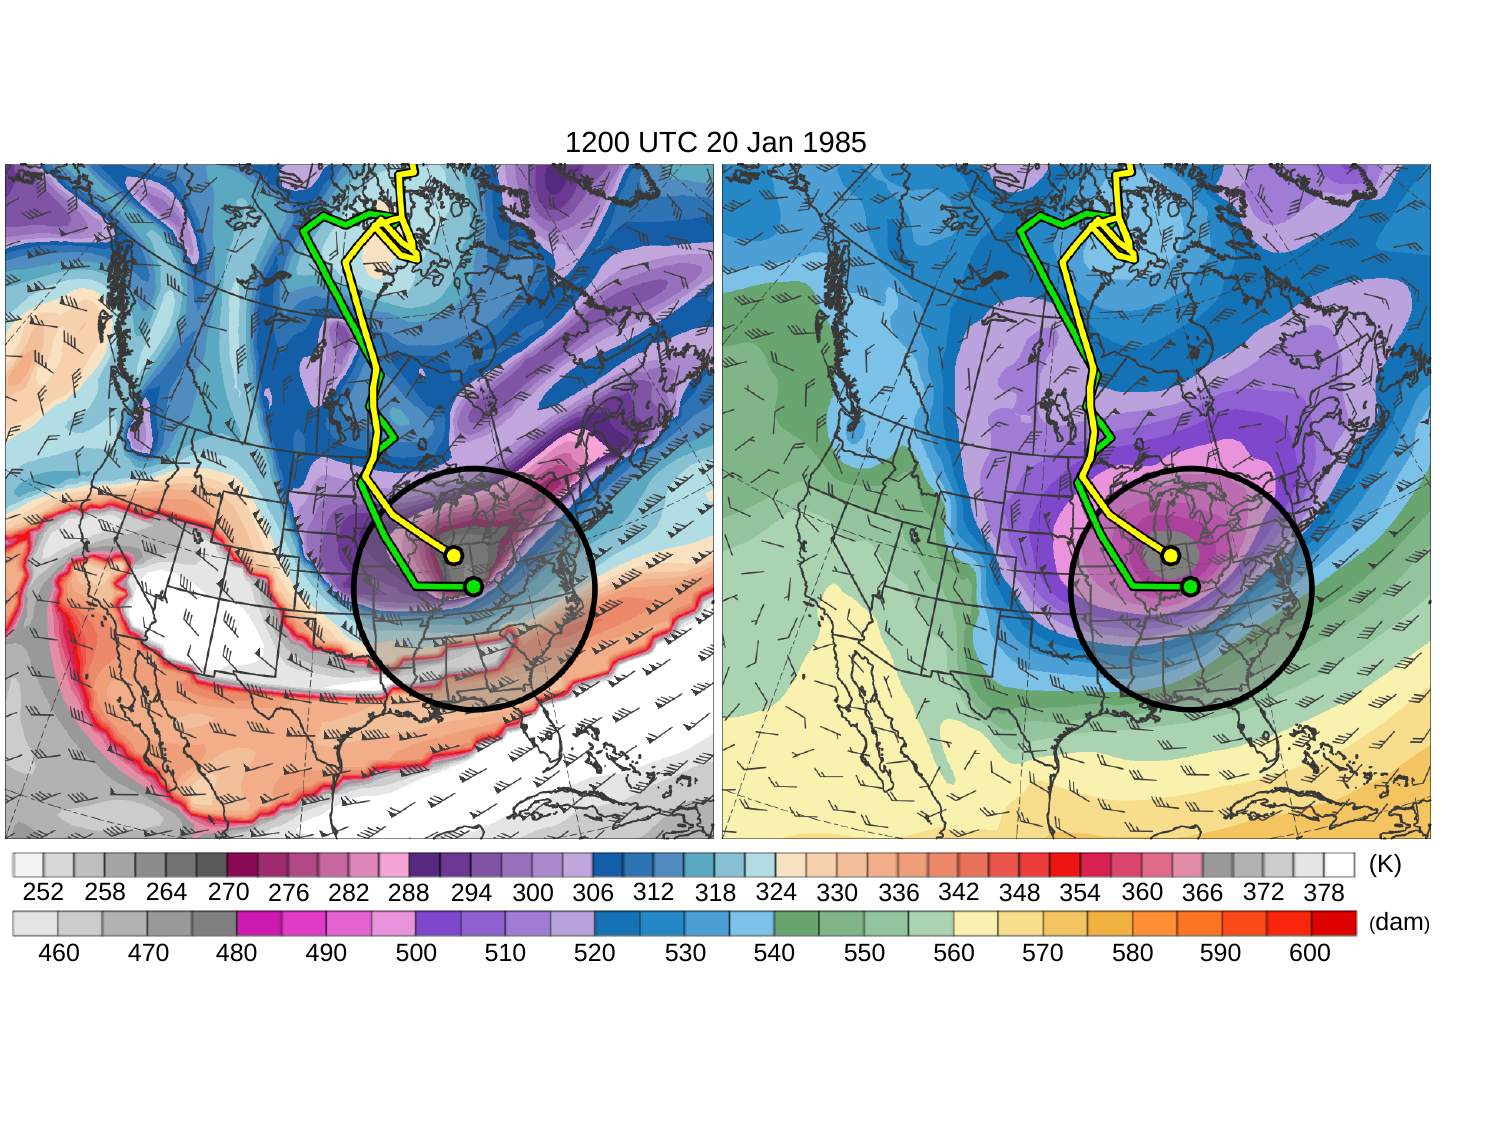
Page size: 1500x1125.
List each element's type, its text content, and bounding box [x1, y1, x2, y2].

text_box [11, 905, 1441, 968]
picture [4, 162, 716, 840]
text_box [9, 847, 1420, 907]
text_box 1200 UTC 20 Jan 1985 [527, 115, 906, 163]
picture [720, 162, 1432, 840]
